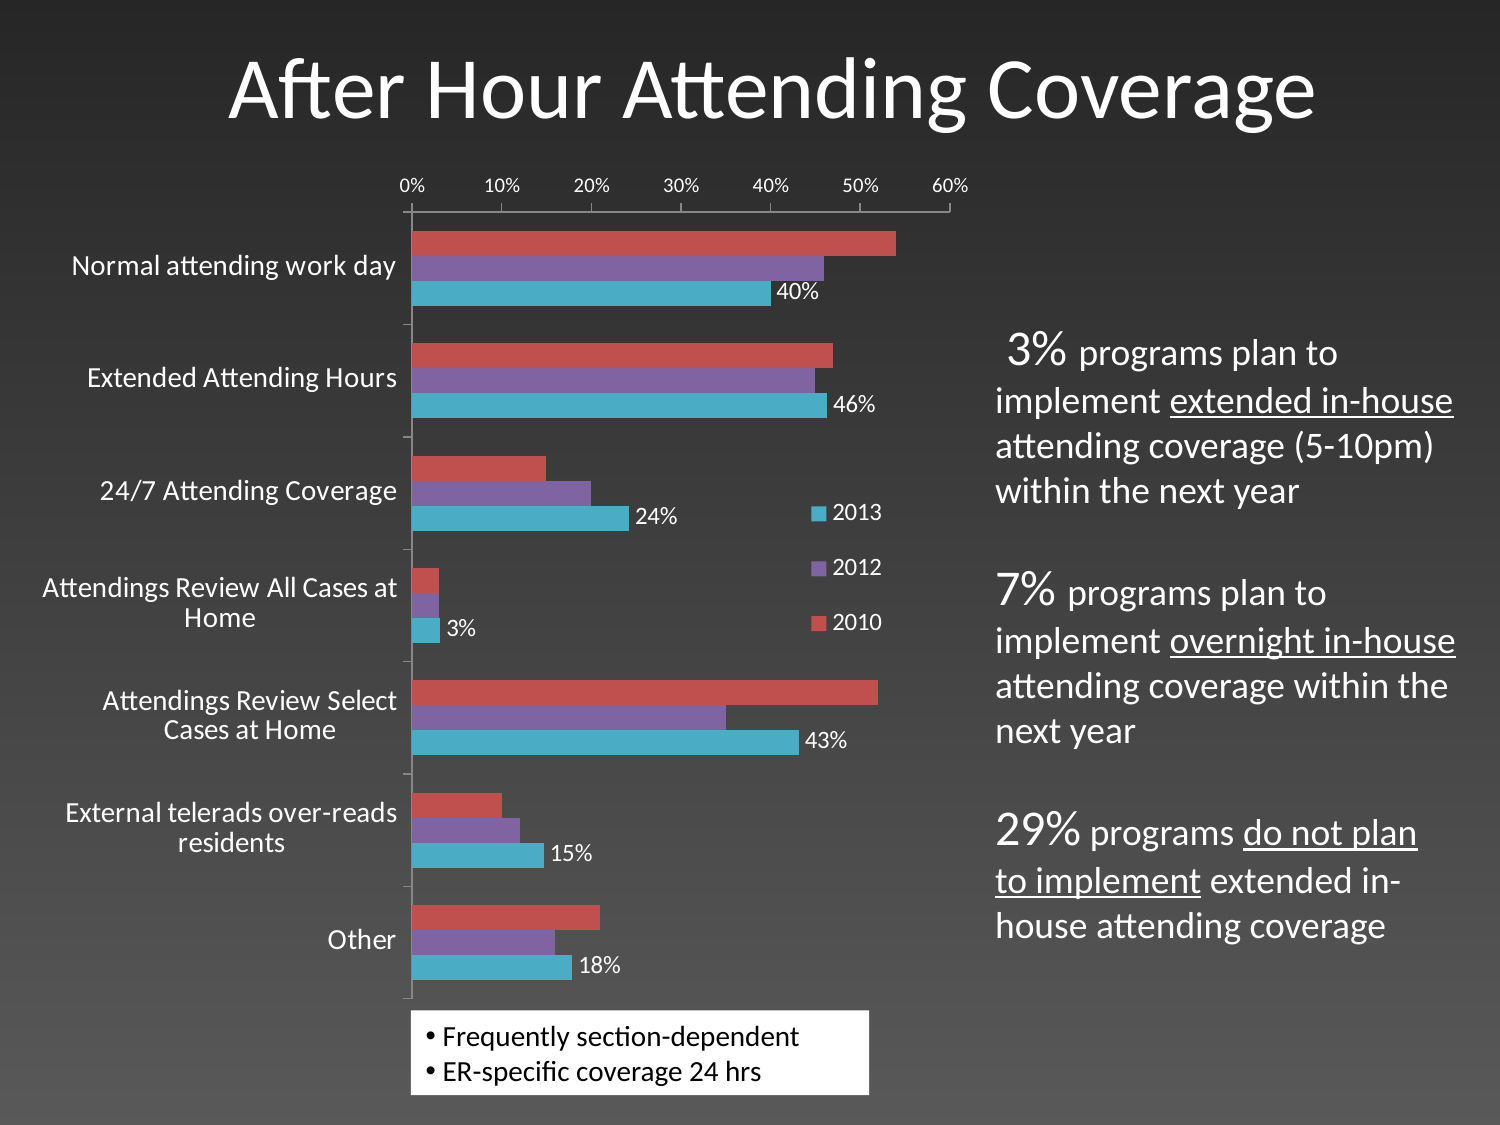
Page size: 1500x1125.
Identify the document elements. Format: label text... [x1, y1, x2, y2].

text_box Frequently section-dependent ER-specific coverage 24 hrs [410, 1032, 870, 1096]
text_box 3% programs plan to implement extended in-house attending coverage (5-10pm) within the next year 7% programs plan to implement overnight in-house attending coverage within the next year 29% programs do not plan to implement extended in-house attending coverage [985, 308, 1471, 954]
chart [41, 158, 981, 1023]
text_box After Hour Attending Coverage [98, 24, 1448, 159]
